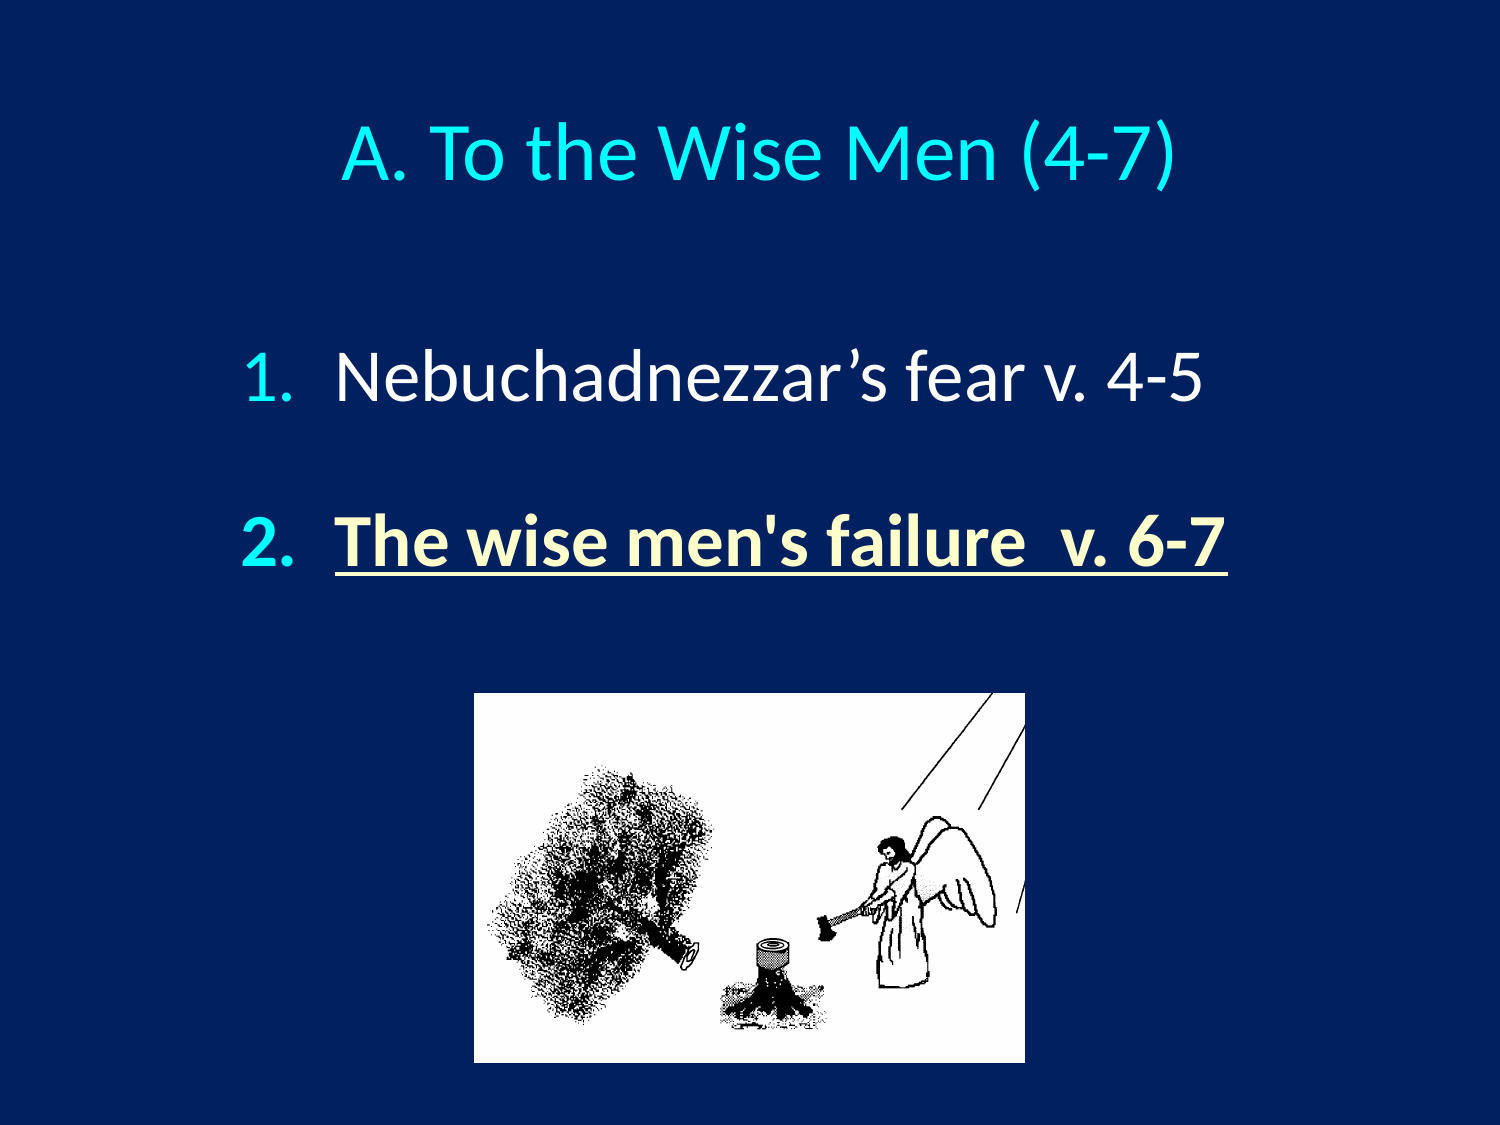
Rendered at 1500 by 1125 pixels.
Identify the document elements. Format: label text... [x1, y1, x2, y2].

picture [474, 692, 1026, 1063]
list Nebuchadnezzar’s fear v. 4-5 The wise men's failure v. 6-7 [224, 318, 1276, 651]
title A. To the Wise Men (4-7) [293, 50, 1207, 238]
